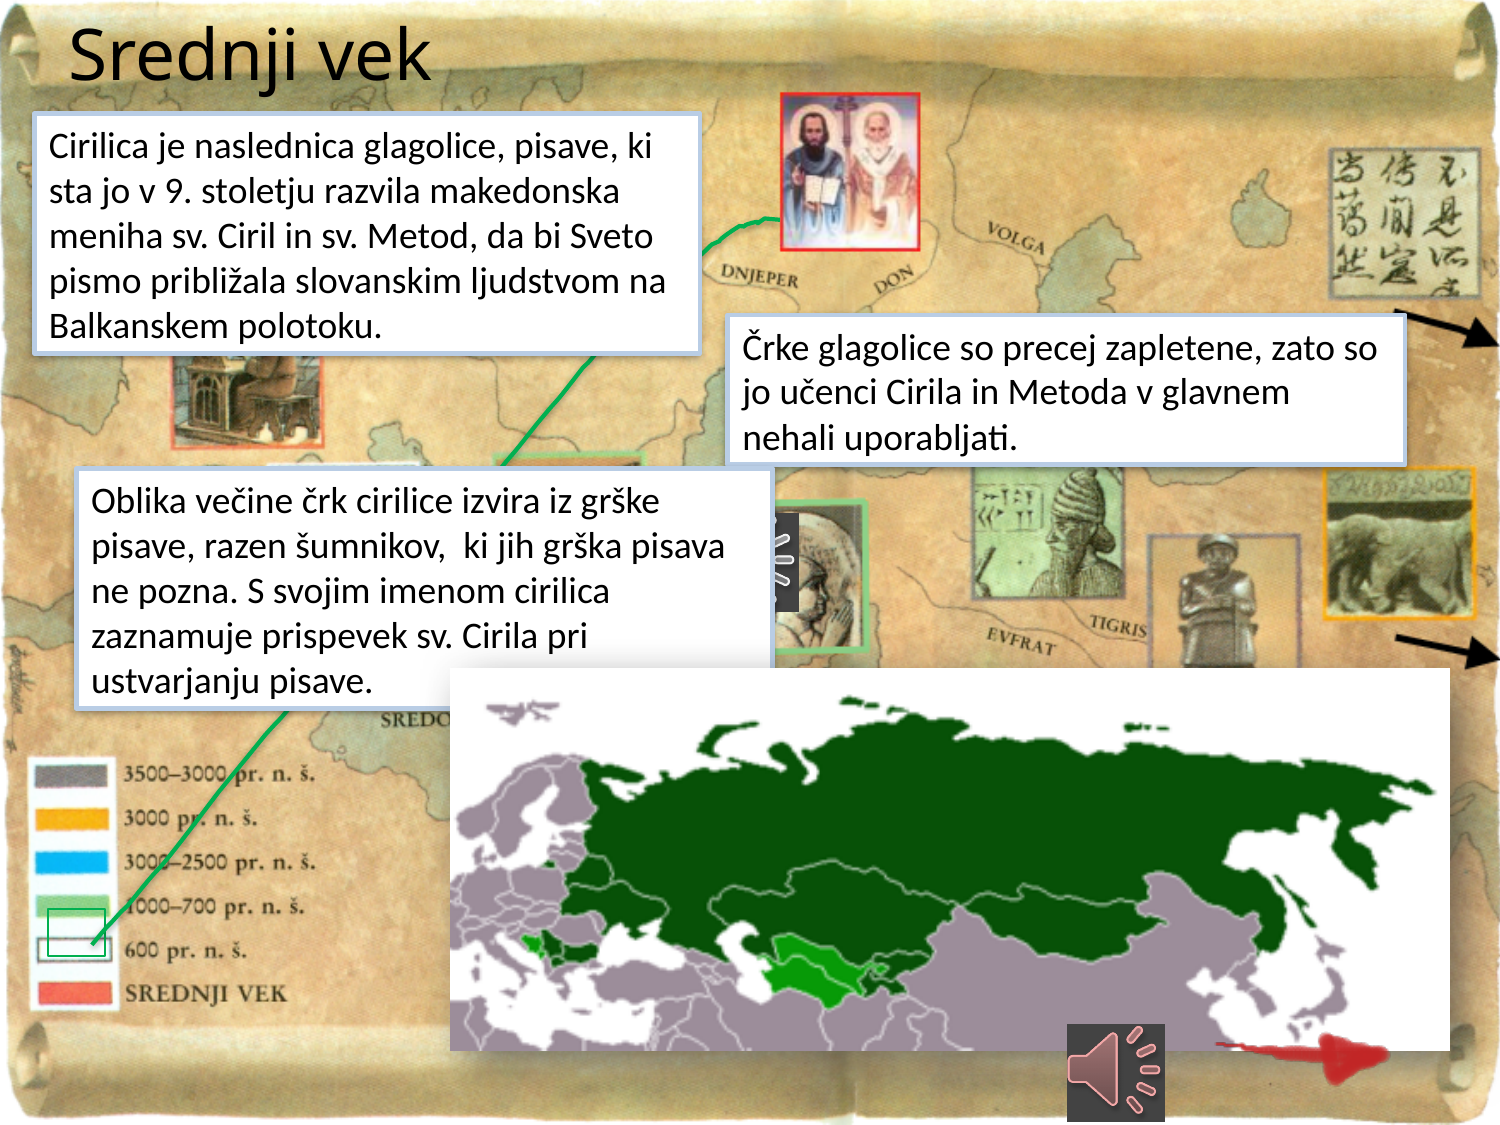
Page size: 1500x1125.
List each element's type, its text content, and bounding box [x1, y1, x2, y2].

text_box Črke glagolice so precej zapletene, zato so jo učenci Cirila in Metoda v glavnem nehali uporabljati. [727, 314, 1406, 466]
text_box Oblika večine črk cirilice izvira iz grške pisave, razen šumnikov, ki jih grška pisava ne pozna. S svojim imenom cirilica zaznamuje prispevek sv. Cirila pri ustvarjanju pisave. [75, 468, 773, 709]
text_box [499, 361, 646, 466]
title Srednji vek [53, 1, 1404, 189]
text_box Cirilica je naslednica glagolice, pisave, ki sta jo v 9. stoletju razvila makedonska meniha sv. Ciril in sv. Metod, da bi Sveto pismo približala slovanskim ljudstvom na Balkanskem polotoku. [33, 113, 701, 354]
text_box [90, 717, 309, 947]
picture [0, 0, 1500, 1125]
text_box [704, 216, 781, 300]
text_box [46, 907, 107, 958]
